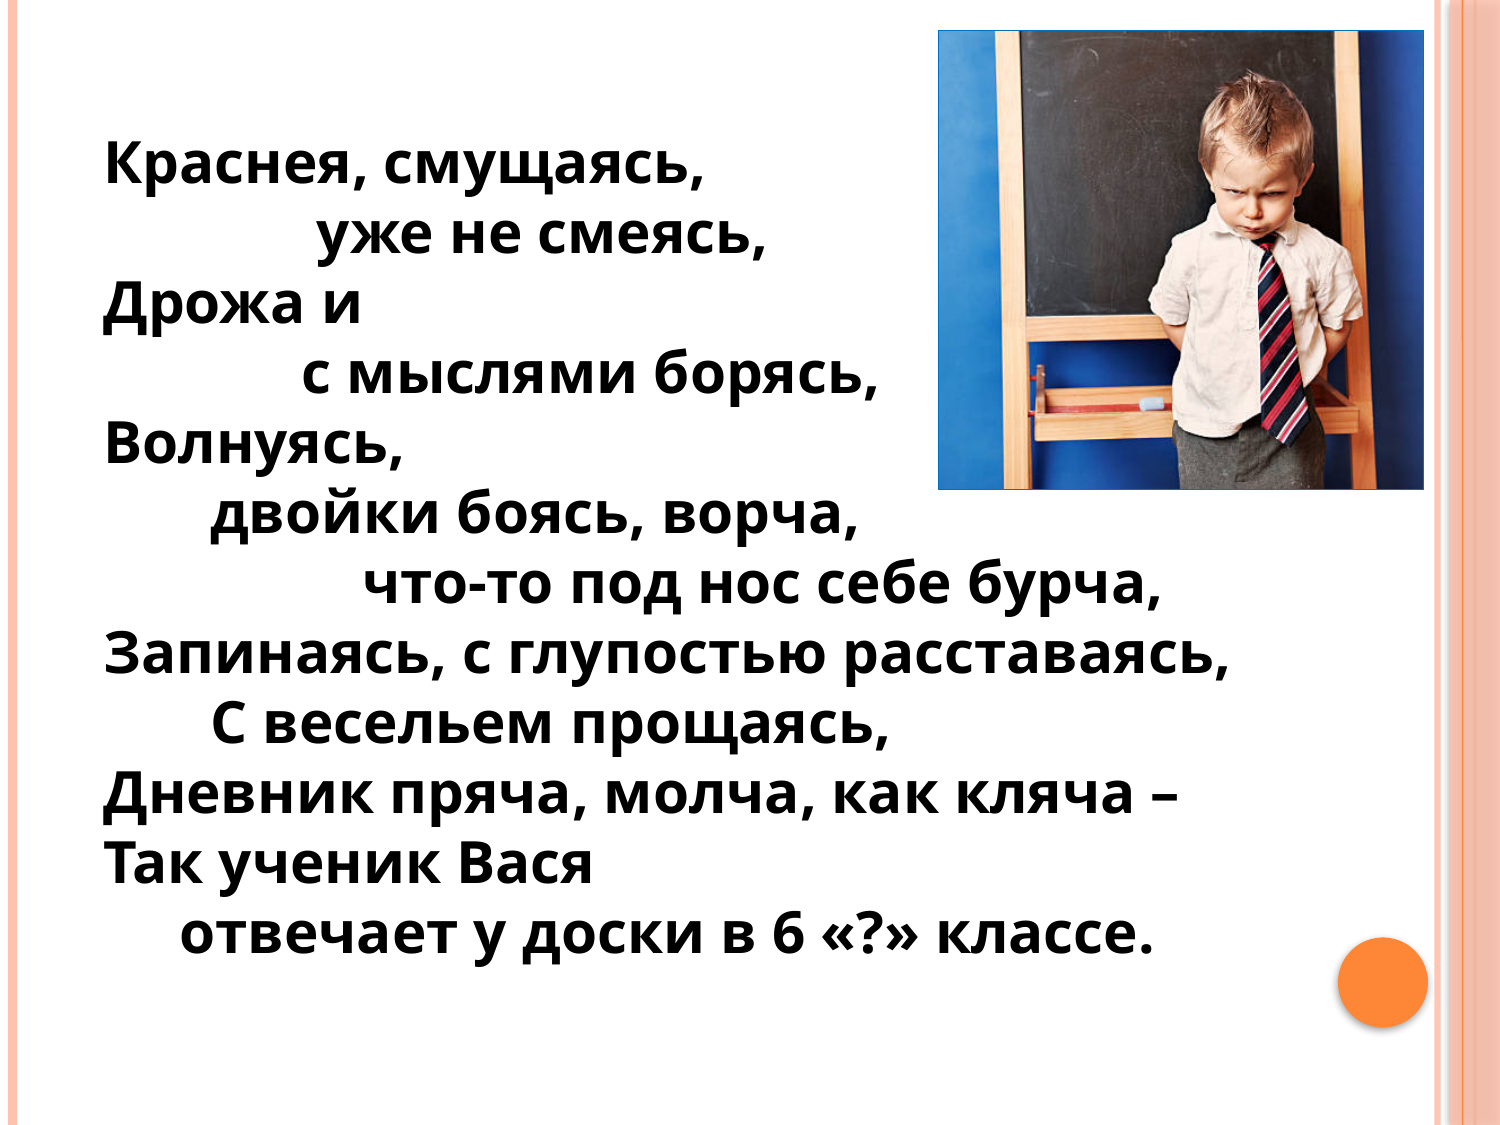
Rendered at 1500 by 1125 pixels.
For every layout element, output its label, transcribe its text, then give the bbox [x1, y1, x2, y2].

picture [938, 30, 1424, 491]
text_box Краснея, смущаясь, уже не смеясь, Дрожа и с мыслями борясь, Волнуясь, двойки боясь, ворча, что-то под нос себе бурча, Запинаясь, с глупостью расставаясь, С весельем прощаясь, Дневник пряча, молча, как кляча – Так ученик Вася отвечает у доски в 6 «?» классе. [88, 118, 1376, 973]
